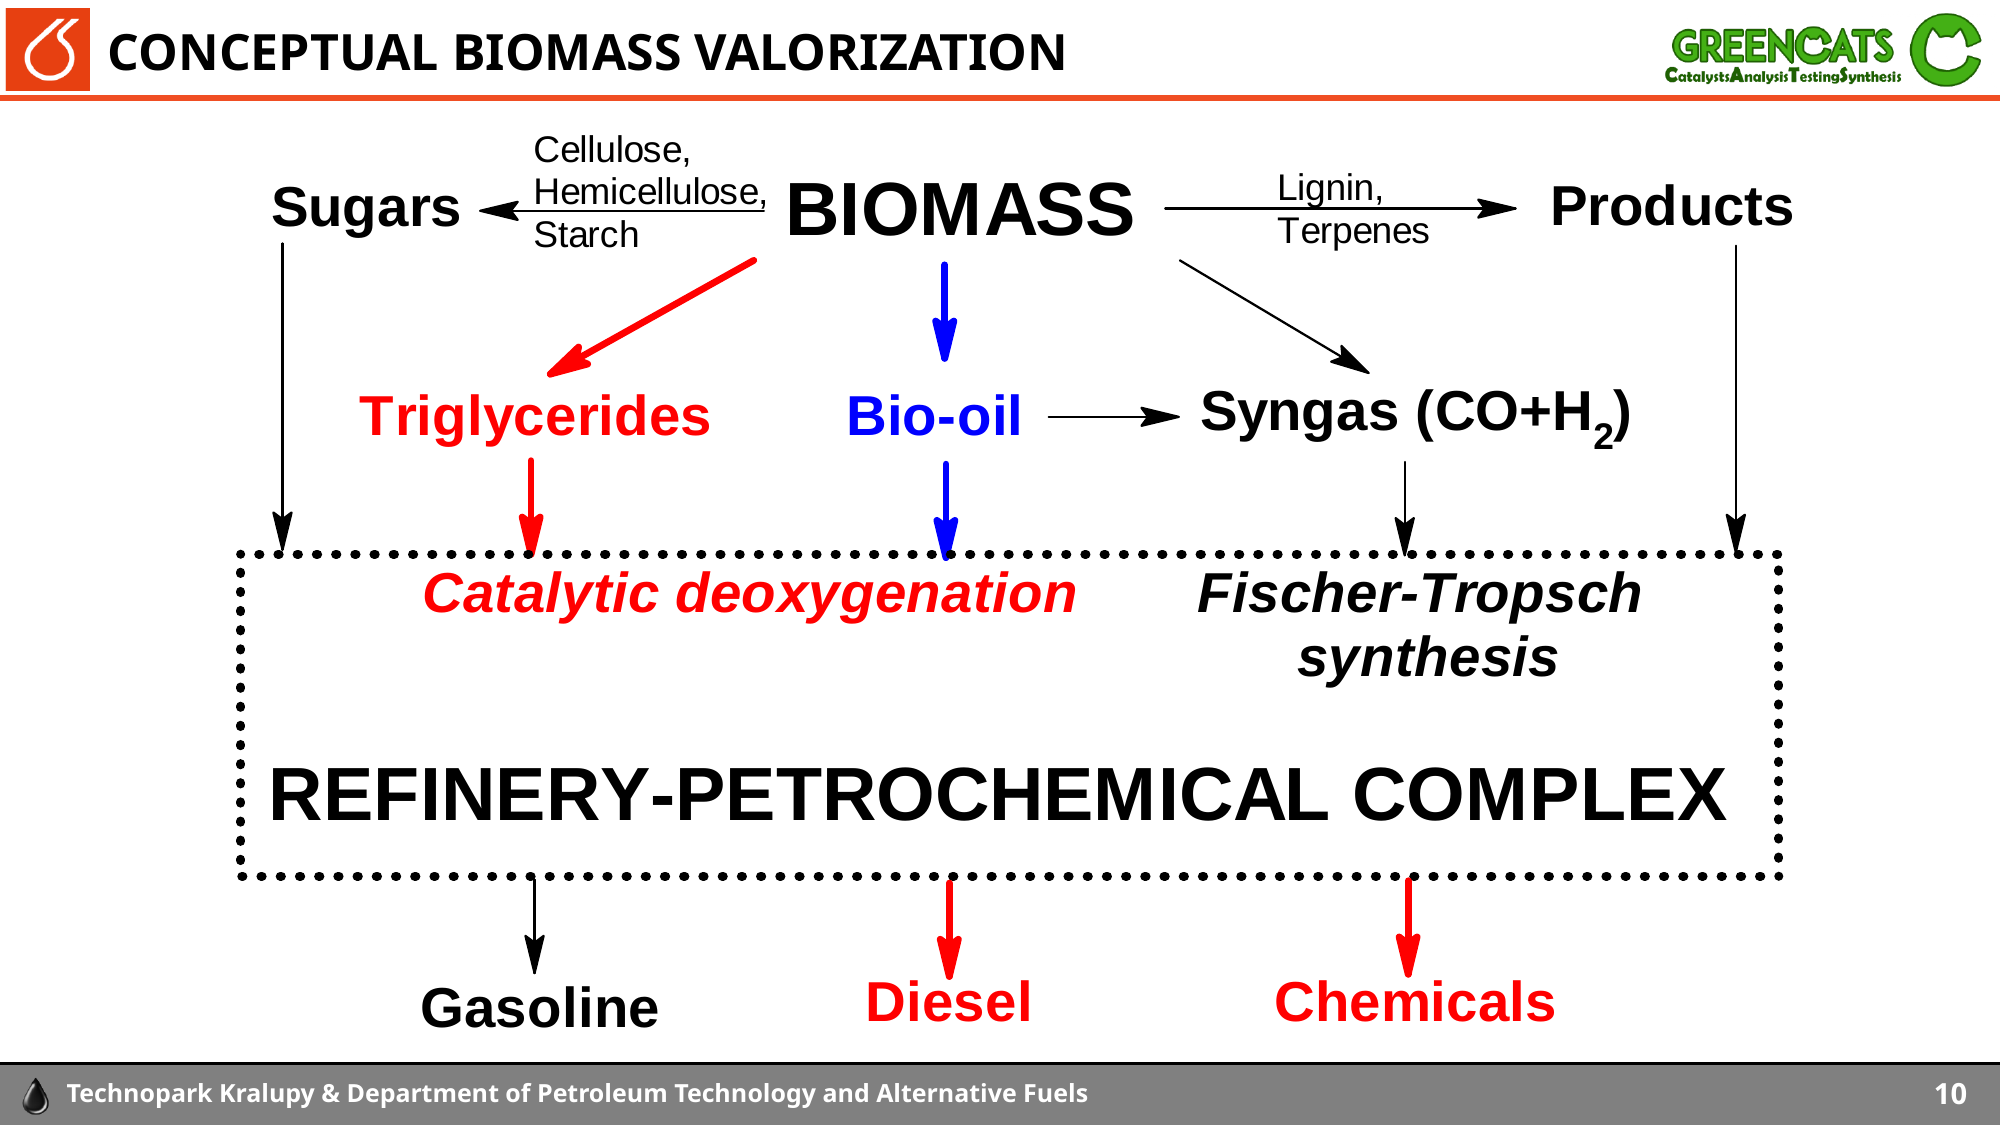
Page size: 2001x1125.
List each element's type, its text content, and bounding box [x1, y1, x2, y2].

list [235, 90, 1815, 1085]
picture [1659, 11, 2000, 89]
title Conceptual biomass valorization [93, 0, 1954, 108]
picture [5, 8, 90, 91]
picture [20, 1075, 51, 1117]
footer Technopark Kralupy & Department of Petroleum Technology and Alternative Fuels [51, 1068, 1556, 1117]
